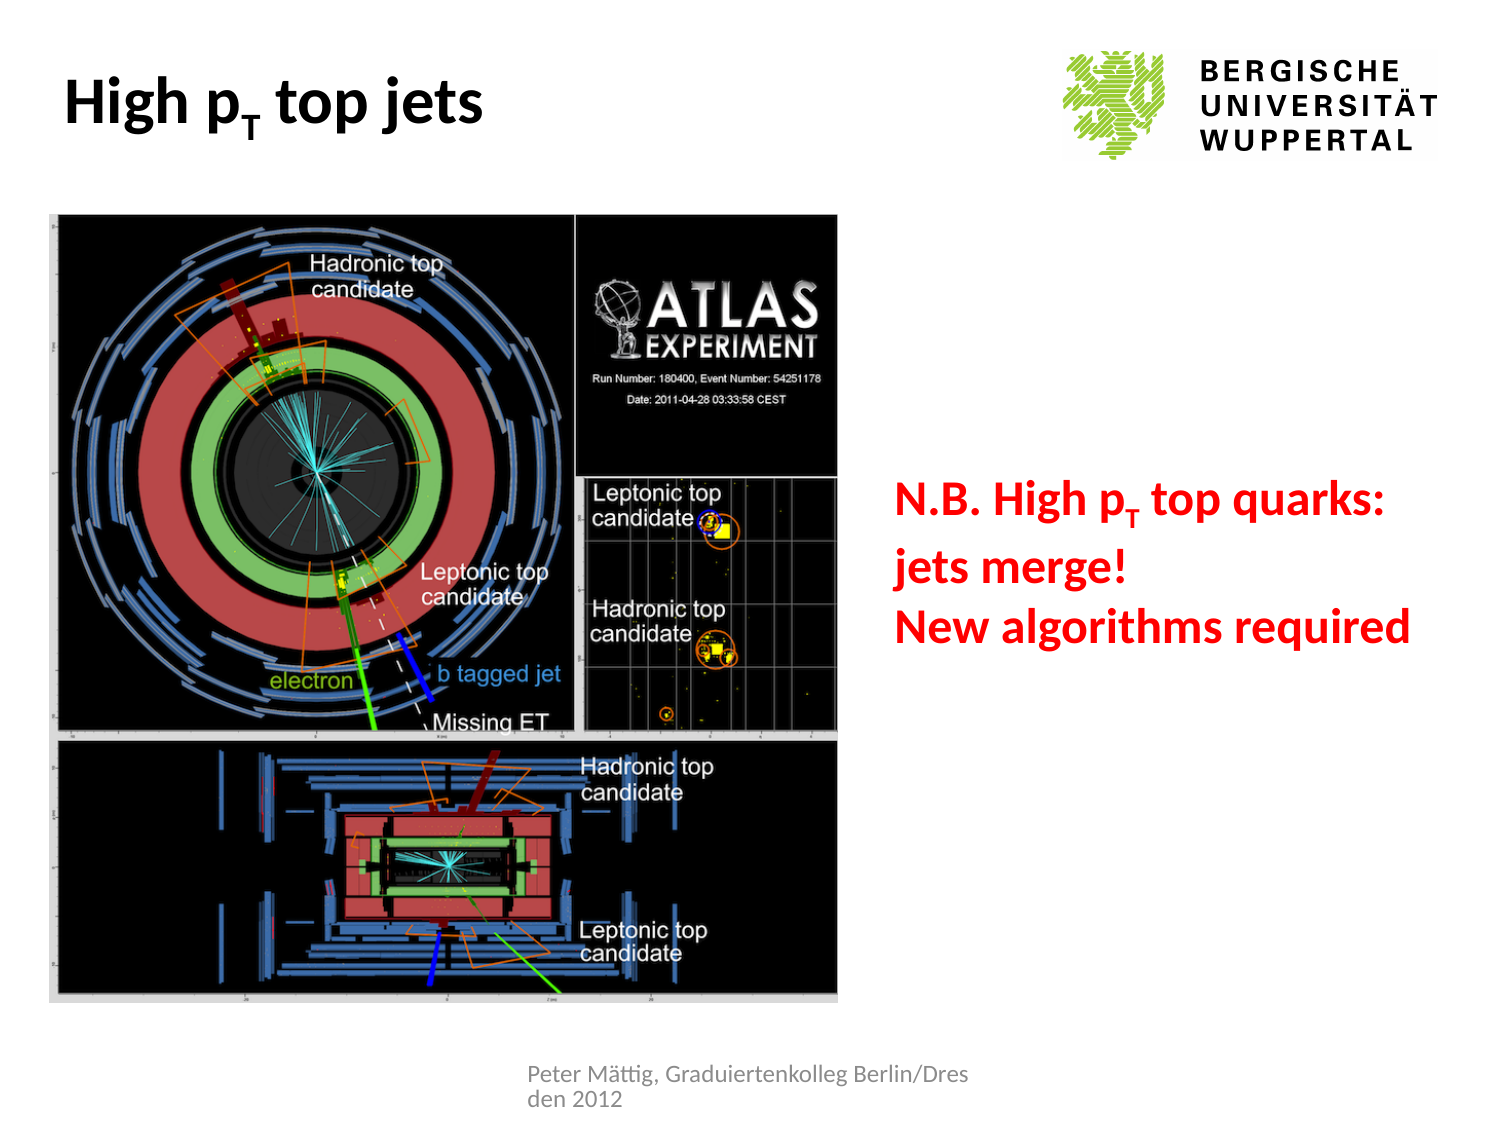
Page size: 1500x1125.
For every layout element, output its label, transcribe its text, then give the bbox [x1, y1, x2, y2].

footer Peter Mättig, Graduiertenkolleg Berlin/Dresden 2012 [512, 1042, 988, 1103]
text_box N.B. High pT top quarks: jets merge! New algorithms required [879, 458, 1465, 662]
text_box High pT top jets [49, 49, 1060, 156]
picture [1062, 49, 1438, 161]
picture [49, 214, 838, 1003]
